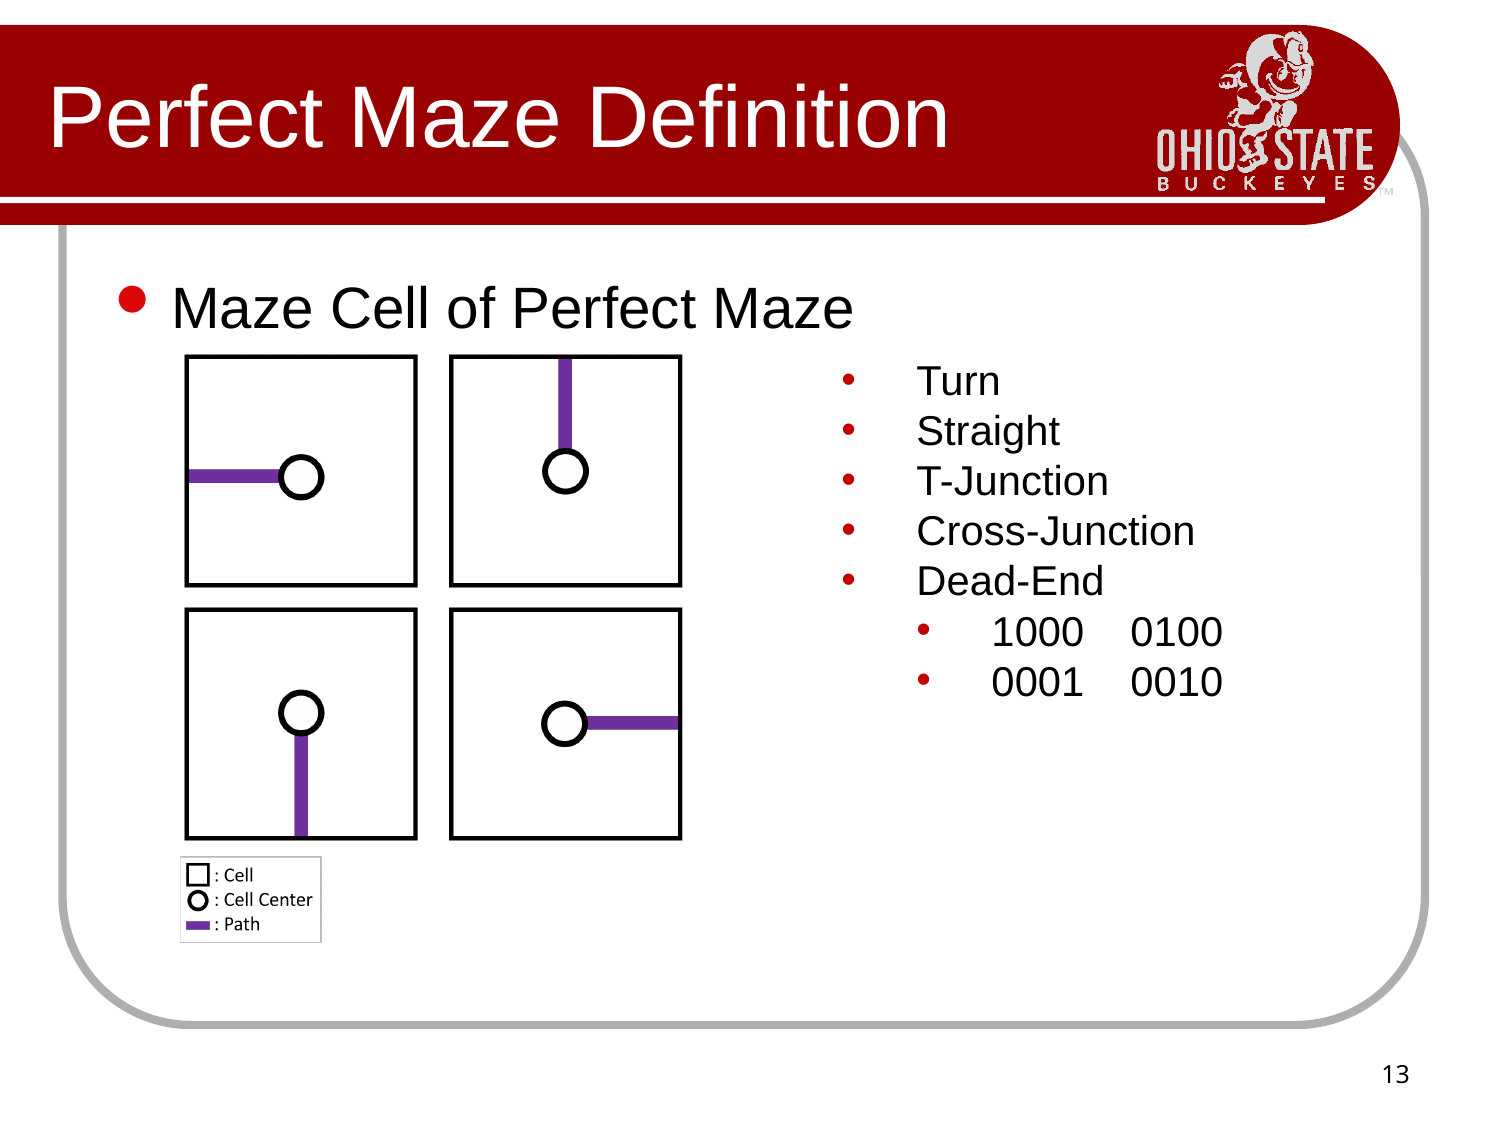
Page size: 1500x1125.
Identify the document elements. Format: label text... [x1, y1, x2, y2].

list Maze Cell of Perfect Maze [99, 262, 1401, 988]
slide_number 13 [1074, 1024, 1426, 1101]
title Perfect Maze Definition [31, 37, 1201, 188]
picture [180, 855, 326, 948]
picture [180, 349, 687, 846]
